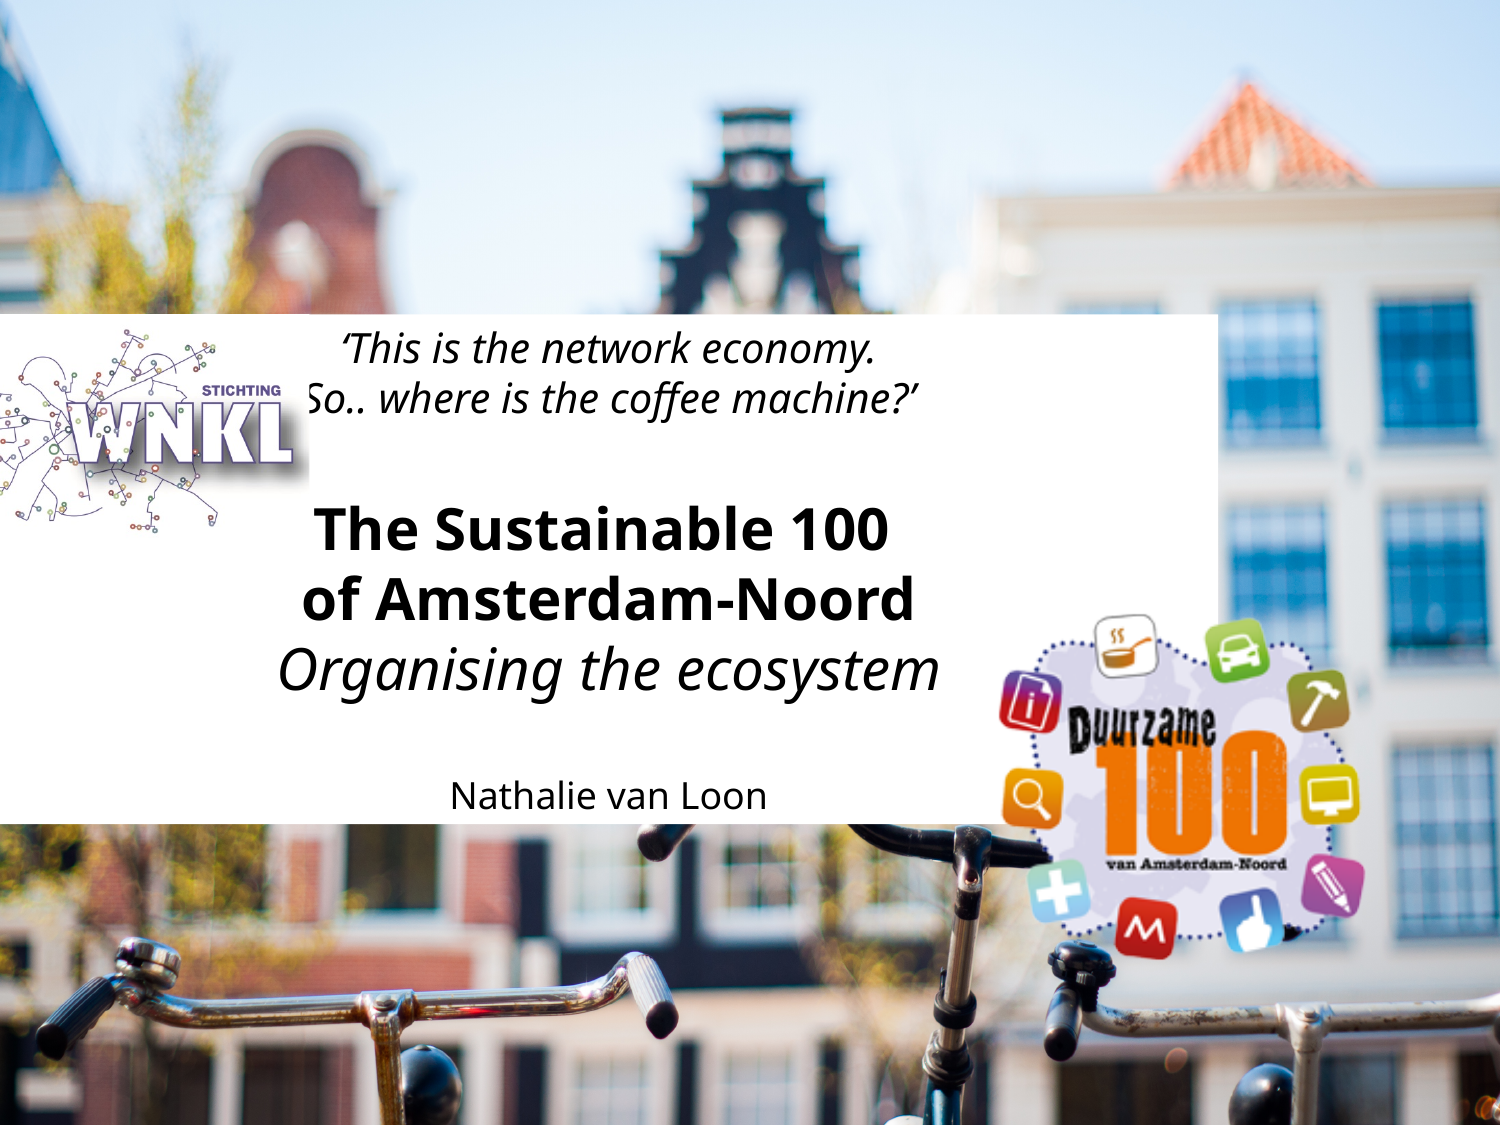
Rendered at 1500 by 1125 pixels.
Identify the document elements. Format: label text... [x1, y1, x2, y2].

picture [0, 0, 1500, 1125]
text_box ‘This is the network economy. So.. where is the coffee machine?’ The Sustainable 100 of Amsterdam-Noord Organising the ecosystem Nathalie van Loon [0, 314, 543, 825]
